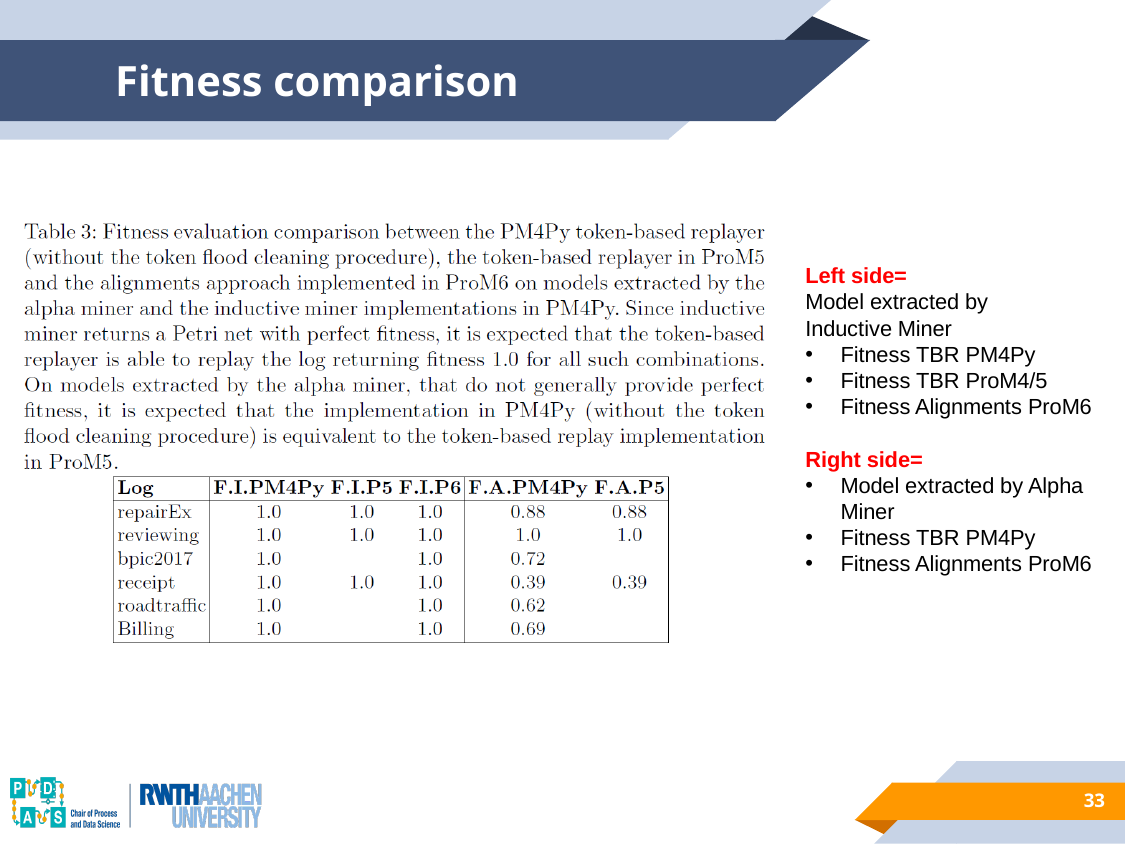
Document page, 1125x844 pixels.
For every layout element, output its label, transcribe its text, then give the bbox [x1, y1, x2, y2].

slide_number 33 [937, 782, 1121, 820]
title Fitness comparison [100, 40, 776, 119]
picture [0, 762, 271, 844]
picture [13, 216, 773, 657]
text_box Left side= Model extracted by Inductive Miner Fitness TBR PM4Py Fitness TBR ProM4/5 Fitness Alignments ProM6 Right side= Model extracted by Alpha Miner Fitness TBR PM4Py Fitness Alignments ProM6 [790, 254, 1121, 584]
